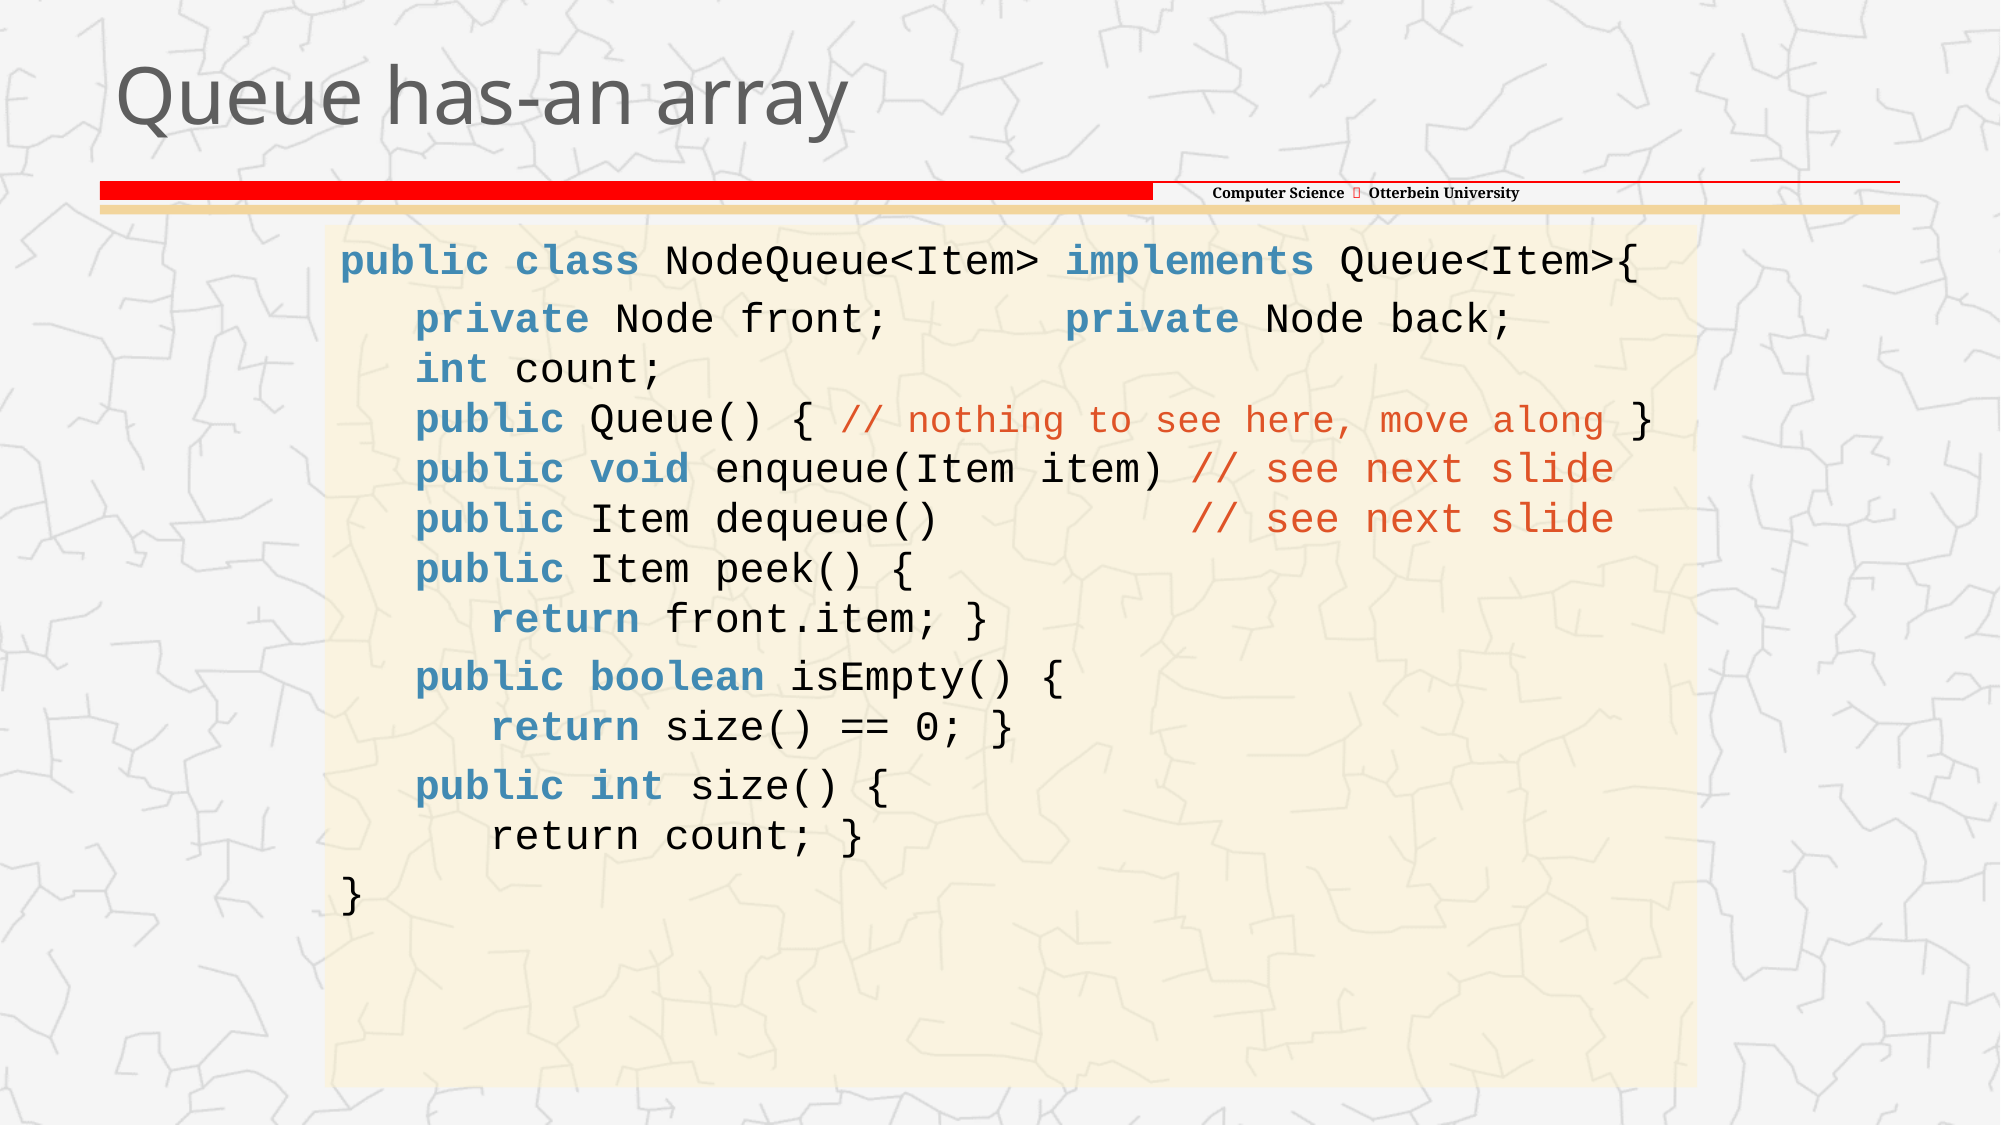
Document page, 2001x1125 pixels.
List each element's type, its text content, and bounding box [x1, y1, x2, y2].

picture [0, 0, 2001, 1125]
list public class NodeQueue<Item> implements Queue<Item>{ private Node front; private Node back; int count; public Queue() { // nothing to see here, move along } public void enqueue(Item item) // see next slide public Item dequeue() // see next slide public Item peek() { return front.item; } public boolean isEmpty() { return size() == 0; } public int size() { return count; } } [324, 224, 1698, 1088]
title Queue has-an array [99, 37, 1900, 175]
